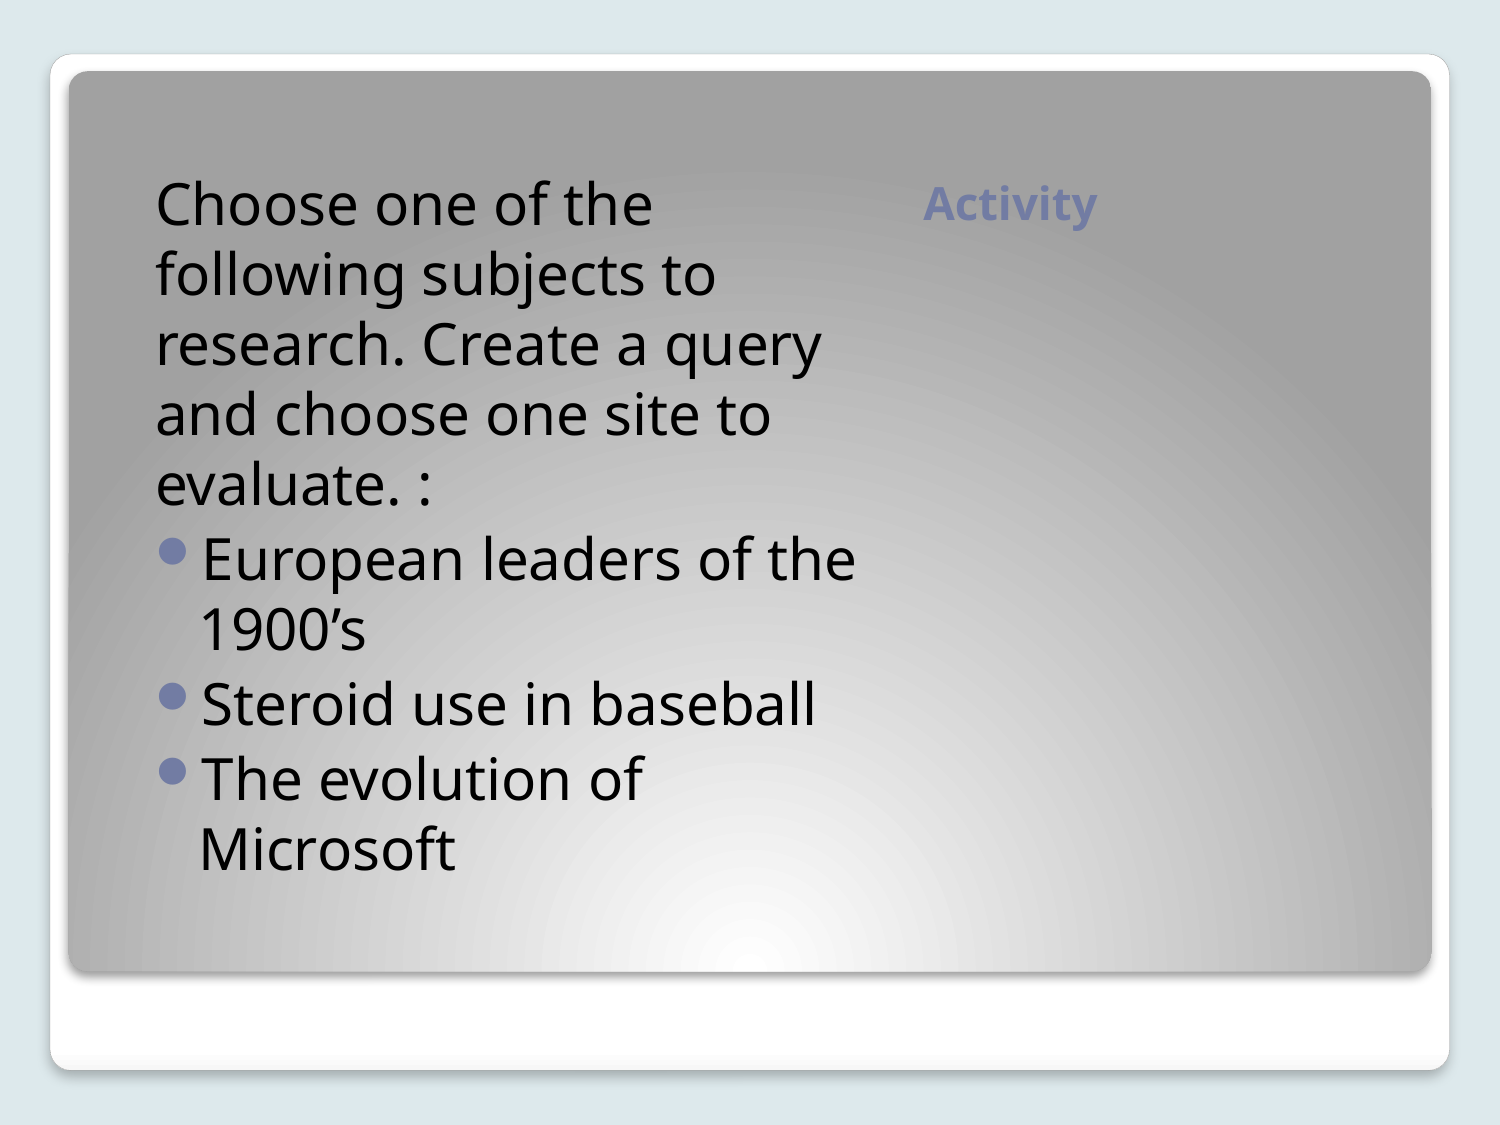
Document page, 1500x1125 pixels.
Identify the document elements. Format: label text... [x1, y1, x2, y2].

list Choose one of the following subjects to research. Create a query and choose one site to evaluate. : European leaders of the 1900’s Steroid use in baseball The evolution of Microsoft [124, 152, 884, 928]
title Activity [908, 87, 1397, 238]
